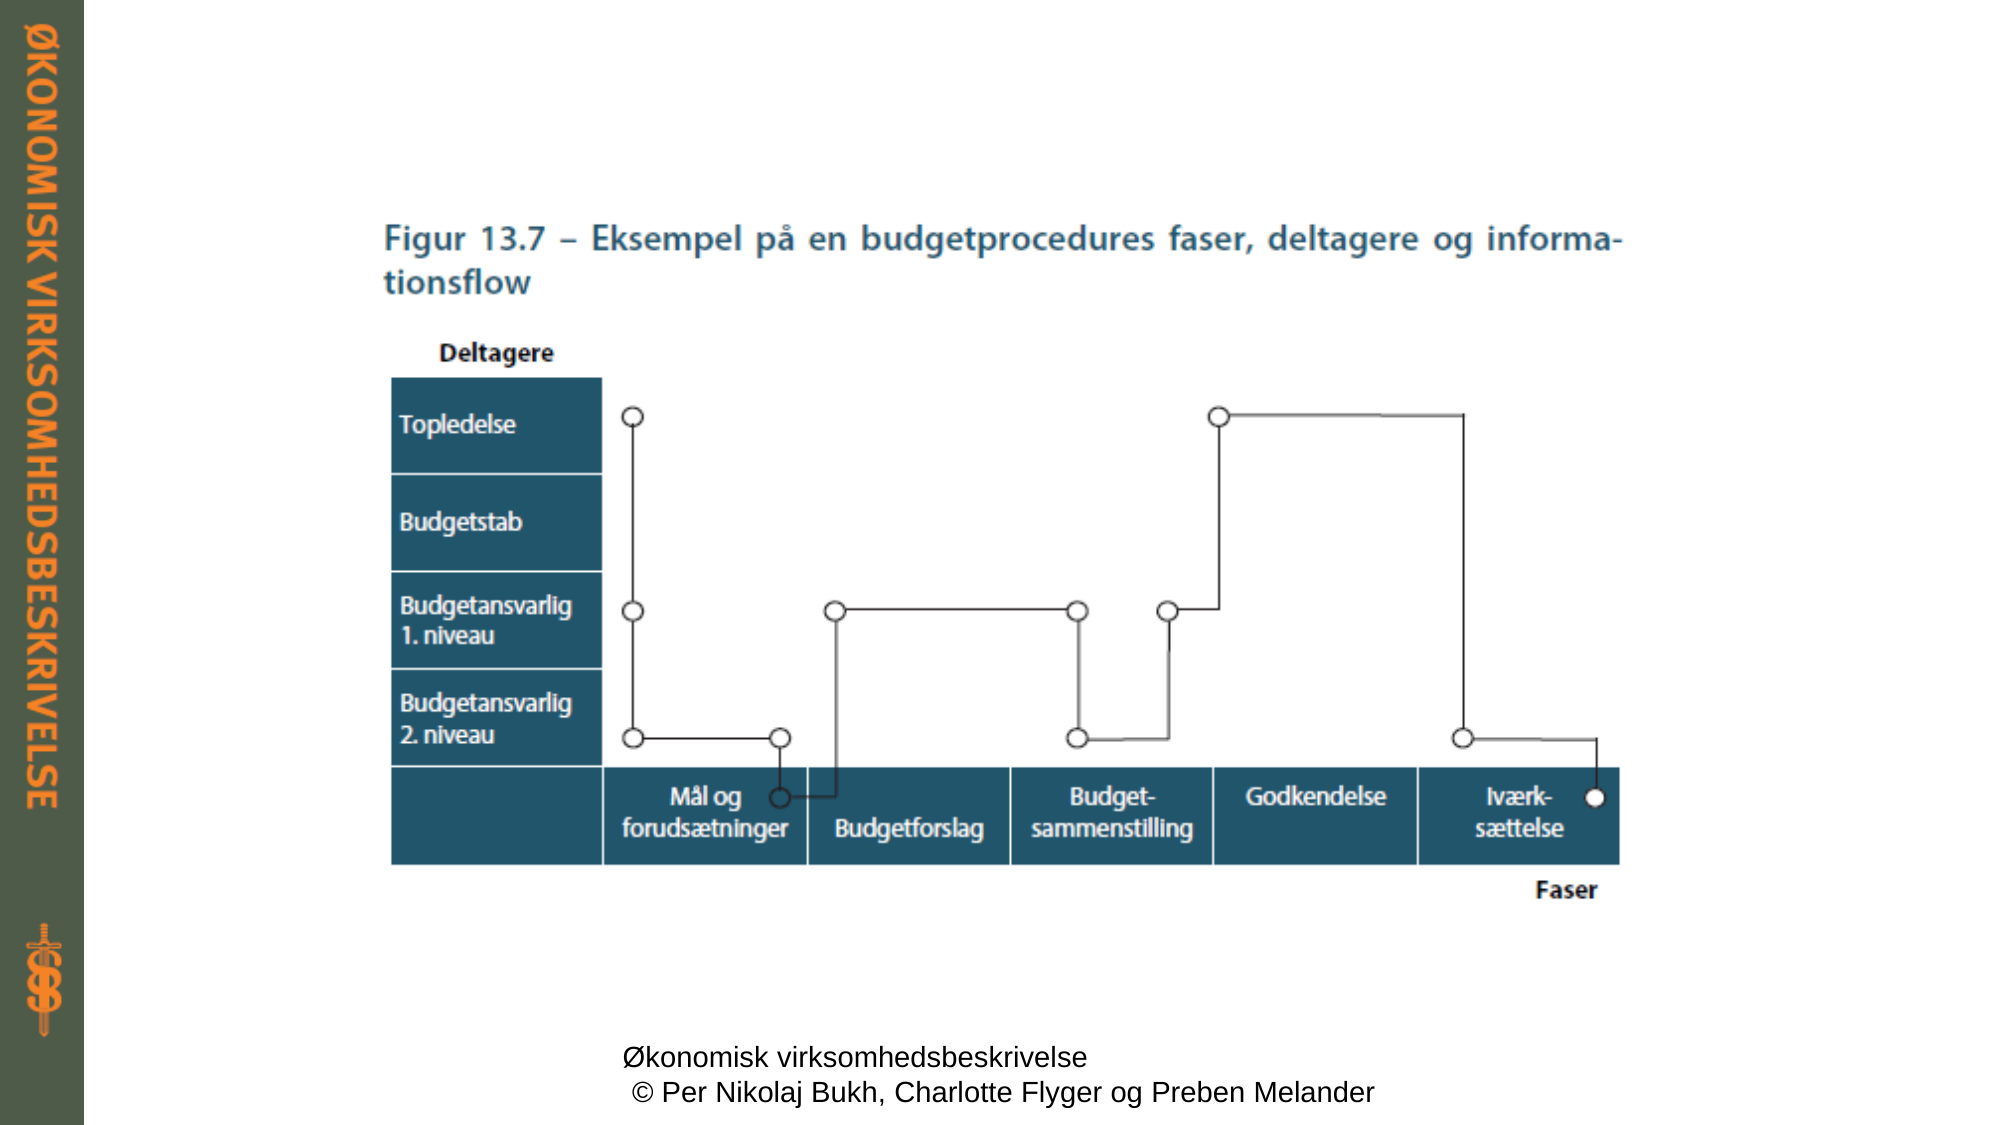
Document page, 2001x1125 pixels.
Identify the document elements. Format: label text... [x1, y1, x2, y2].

picture [370, 211, 1630, 913]
picture [0, 0, 84, 1125]
text_box Økonomisk virksomhedsbeskrivelse © Per Nikolaj Bukh, Charlotte Flyger og Preben Melander [604, 1031, 1396, 1110]
